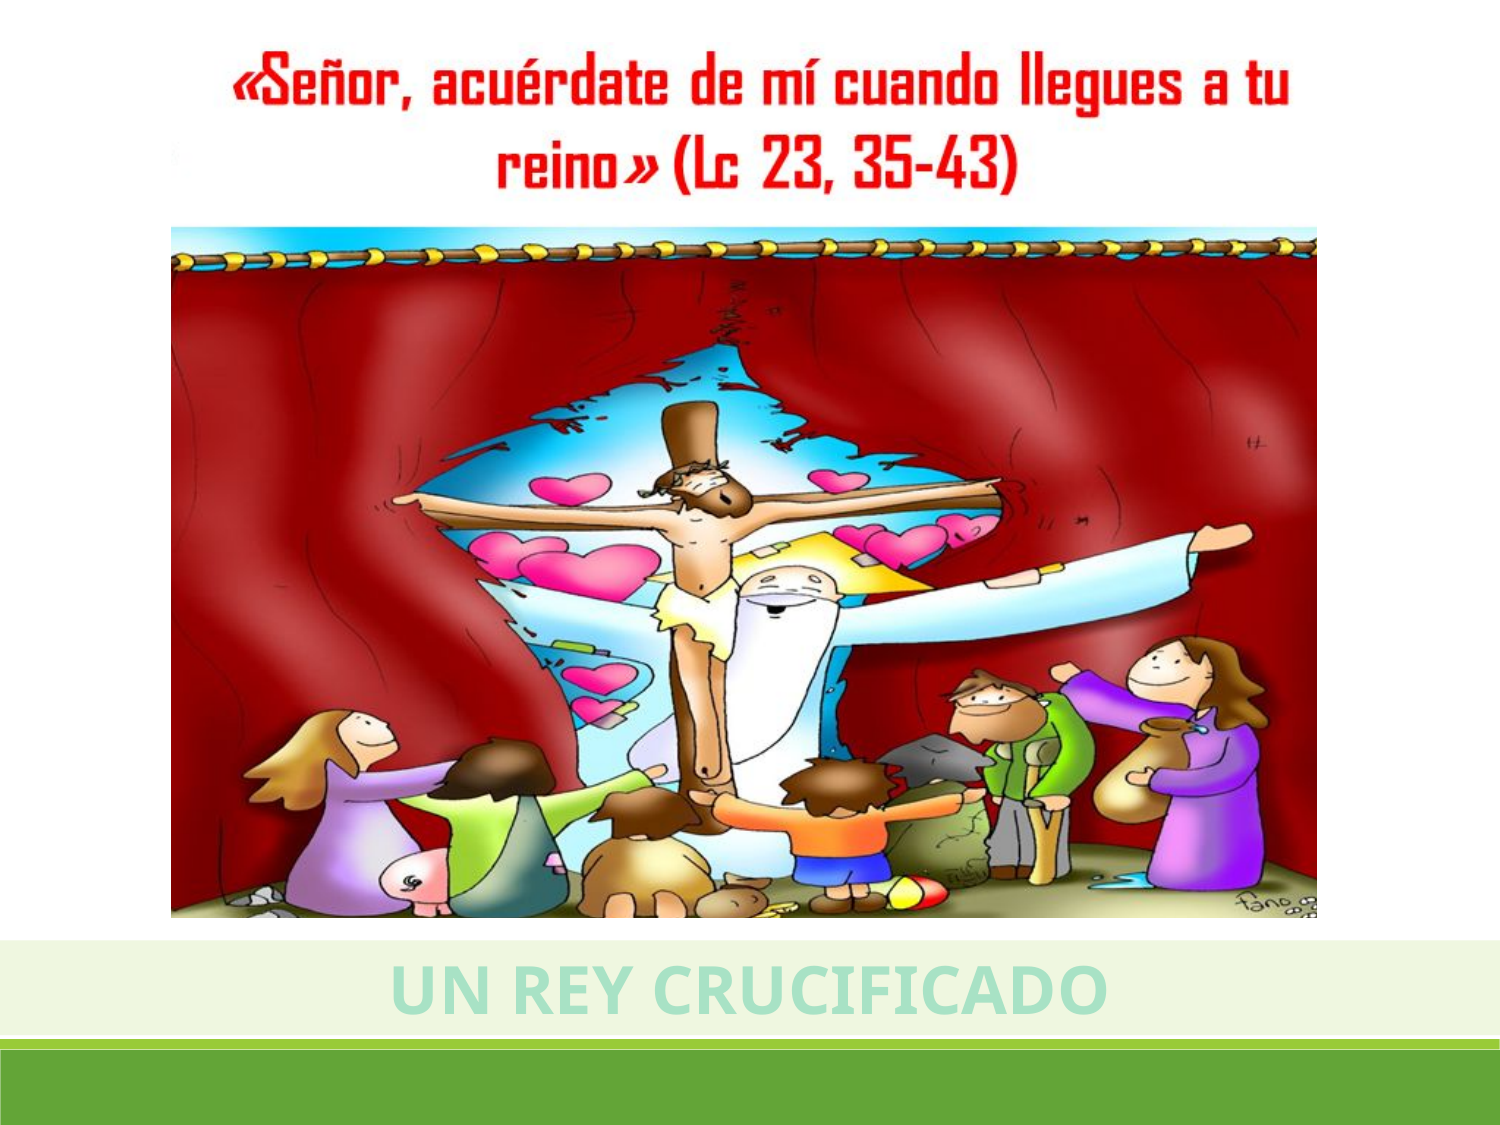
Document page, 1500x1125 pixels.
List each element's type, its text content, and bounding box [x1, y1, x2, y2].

picture [170, 42, 1318, 919]
text_box UN REY CRUCIFICADO [0, 940, 1500, 1036]
